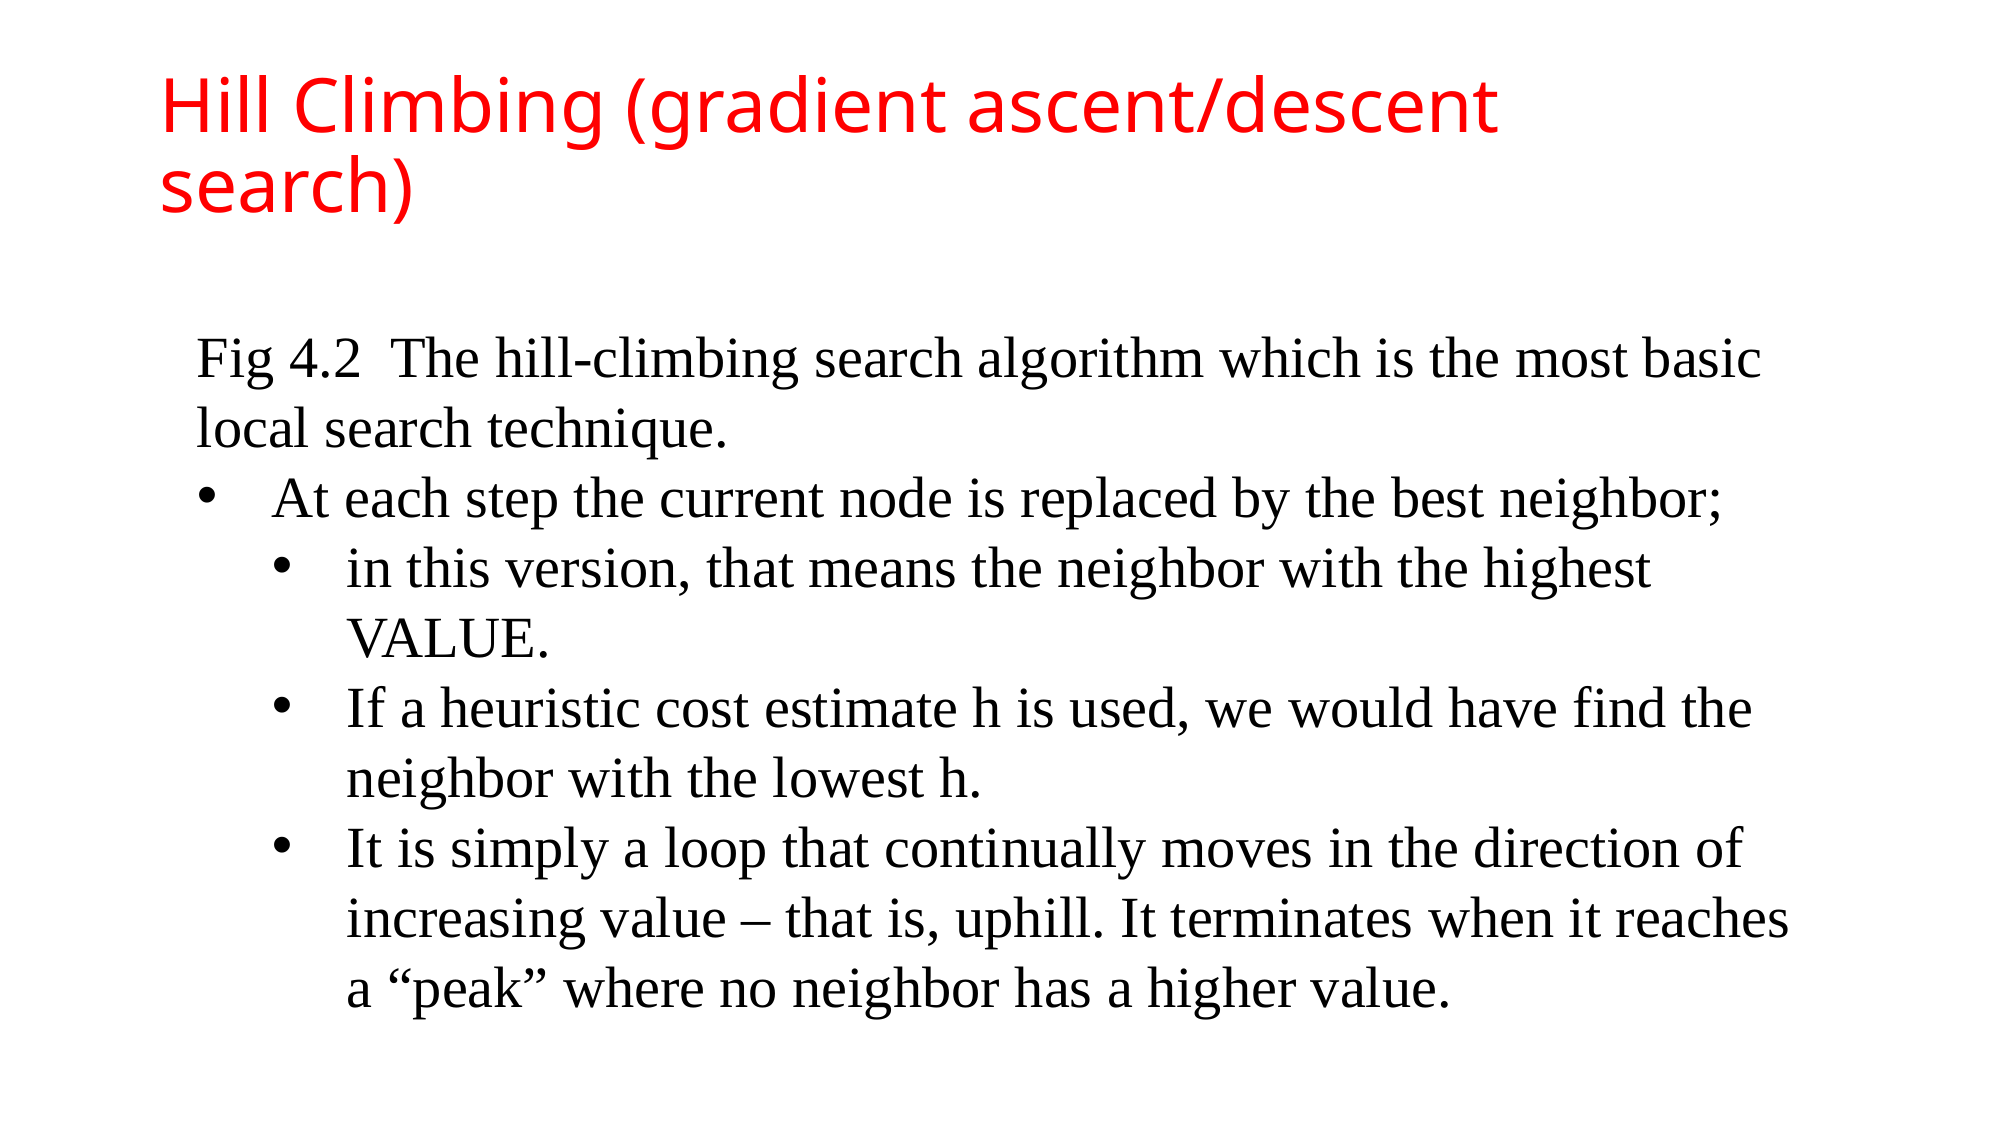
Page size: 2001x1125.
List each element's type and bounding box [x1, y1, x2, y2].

text_box [145, 59, 1818, 1027]
